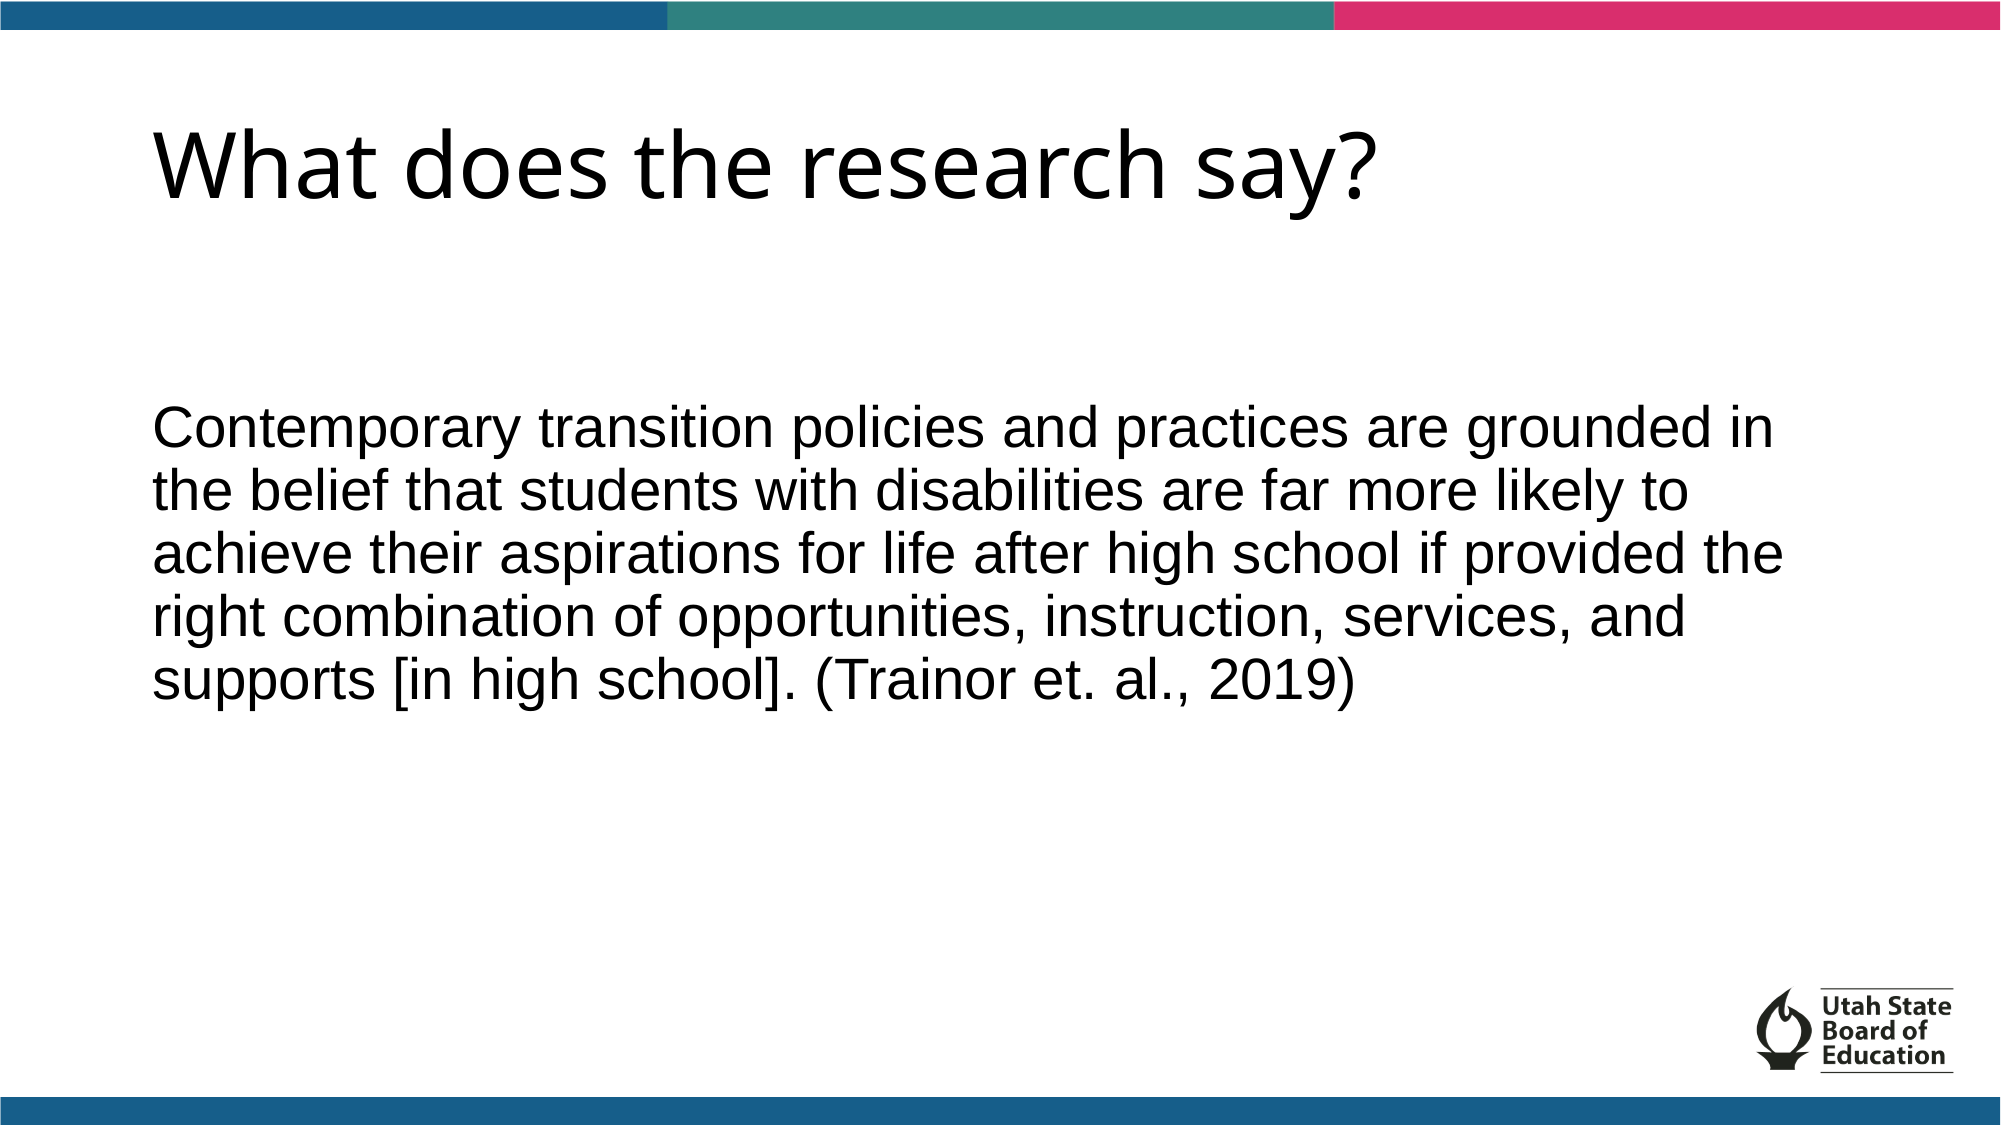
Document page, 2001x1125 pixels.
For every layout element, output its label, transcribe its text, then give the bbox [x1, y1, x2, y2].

title What does the research say? [137, 59, 1863, 278]
picture [0, 0, 2001, 1125]
list Contemporary transition policies and practices are grounded in the belief that students with disabilities are far more likely to achieve their aspirations for life after high school if provided the right combination of opportunities, instruction, services, and supports [in high school]. (Trainor et. al., 2019) [137, 299, 1863, 1014]
